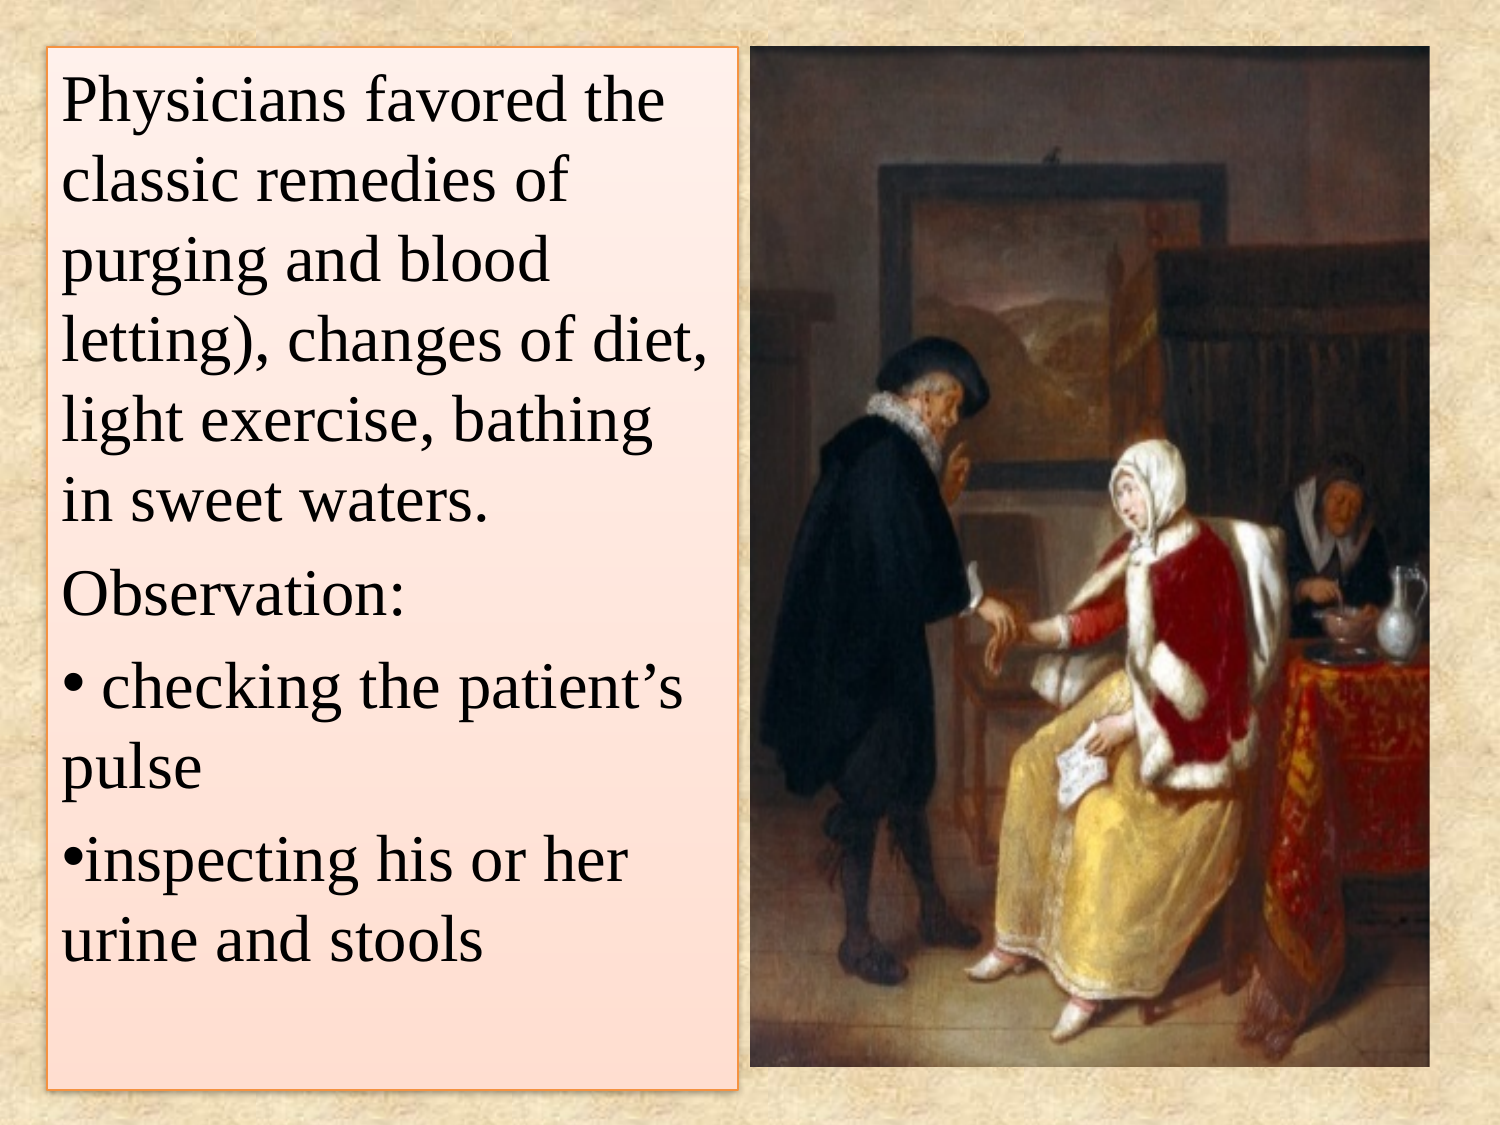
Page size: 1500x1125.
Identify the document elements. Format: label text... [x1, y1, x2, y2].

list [749, 46, 1430, 1067]
picture [0, 0, 1500, 1125]
list Physicians favored the classic remedies of purging and blood letting), changes of diet, light exercise, bathing in sweet waters. Observation: checking the patient’s pulse inspecting his or her urine and stools [46, 46, 739, 1091]
